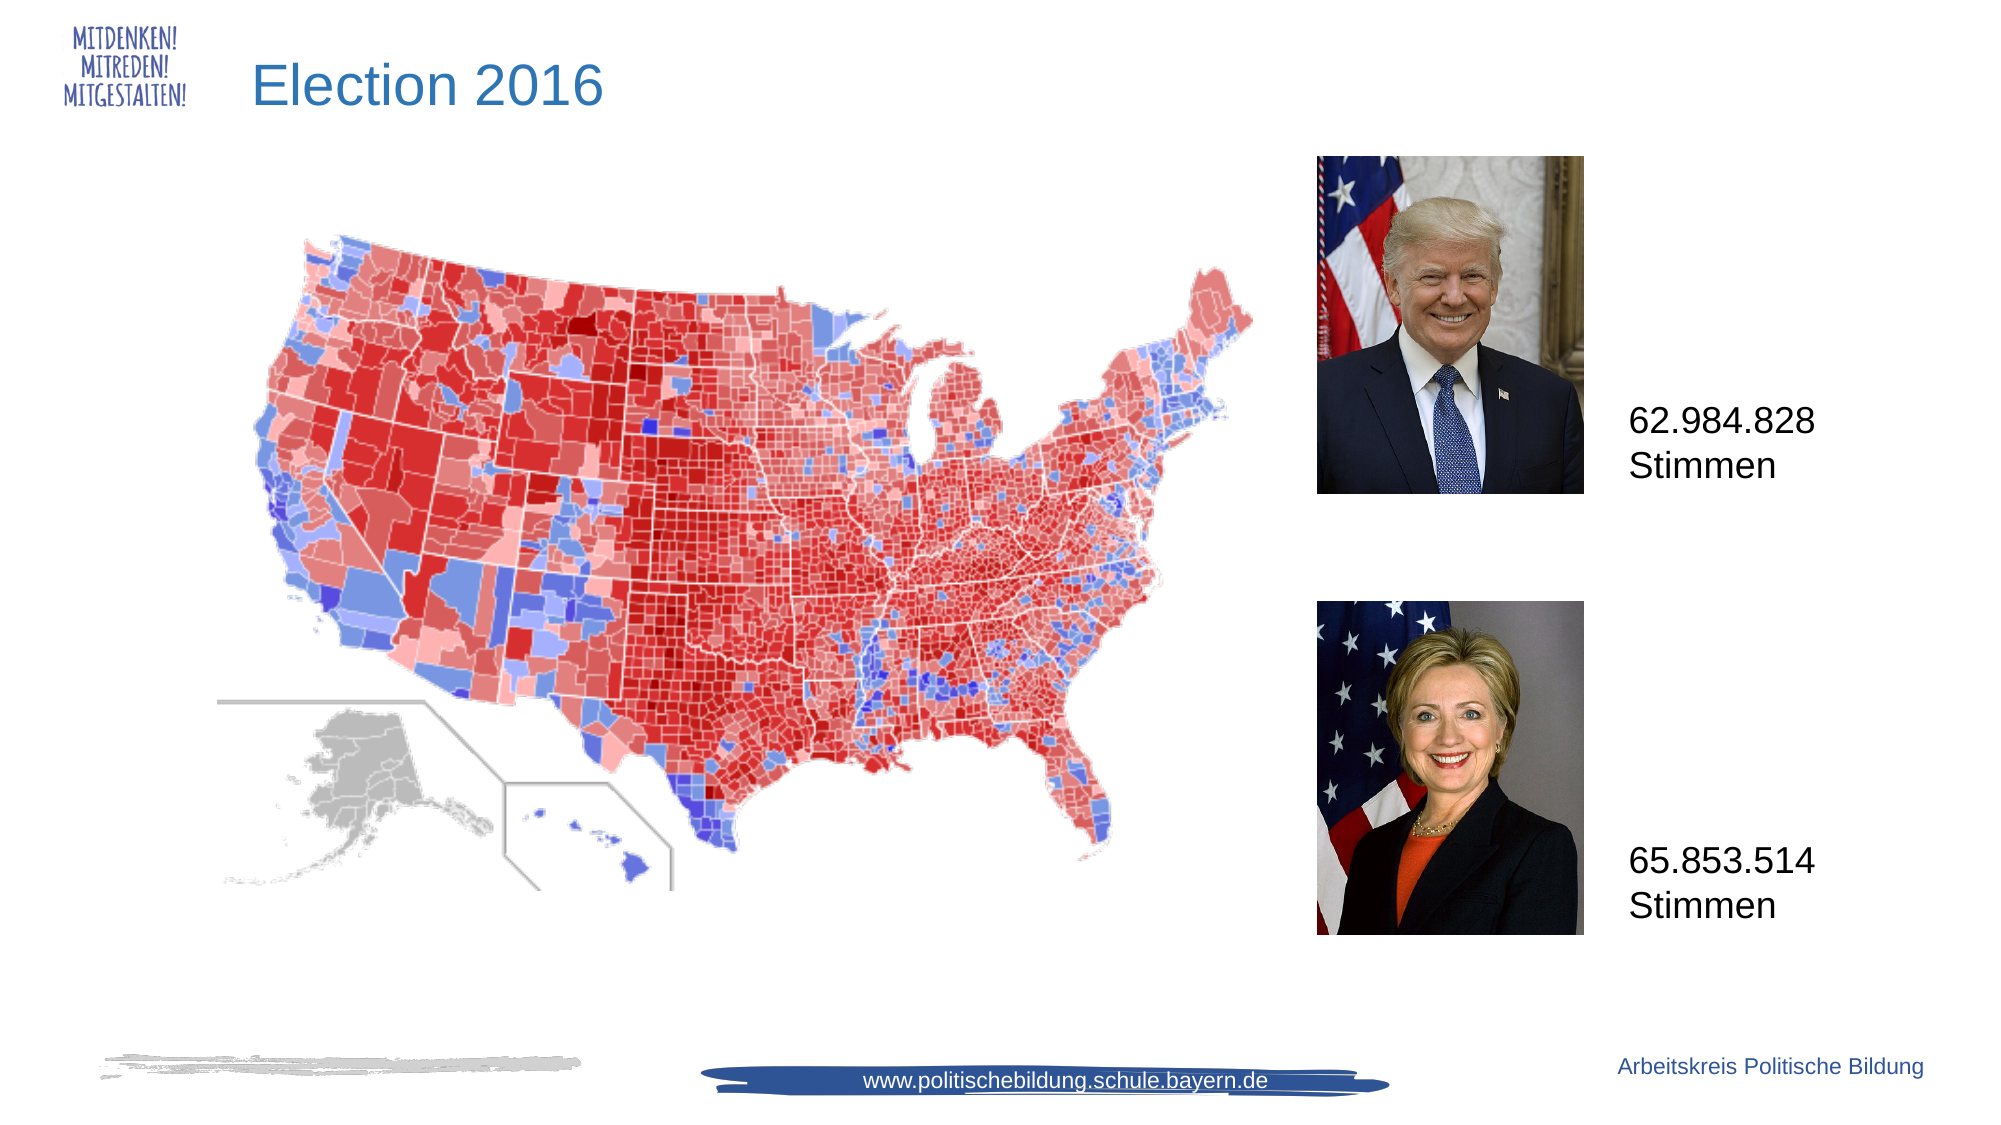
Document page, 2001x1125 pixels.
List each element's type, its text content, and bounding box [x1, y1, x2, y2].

text_box 65.853.514 Stimmen [1613, 828, 1964, 934]
picture [1317, 156, 1584, 494]
text_box Election 2016 [236, 39, 1789, 125]
picture [1317, 601, 1584, 935]
picture [62, 22, 188, 109]
picture [217, 234, 1253, 891]
picture [20, 991, 1506, 1125]
text_box 62.984.828 Stimmen [1613, 388, 1964, 494]
